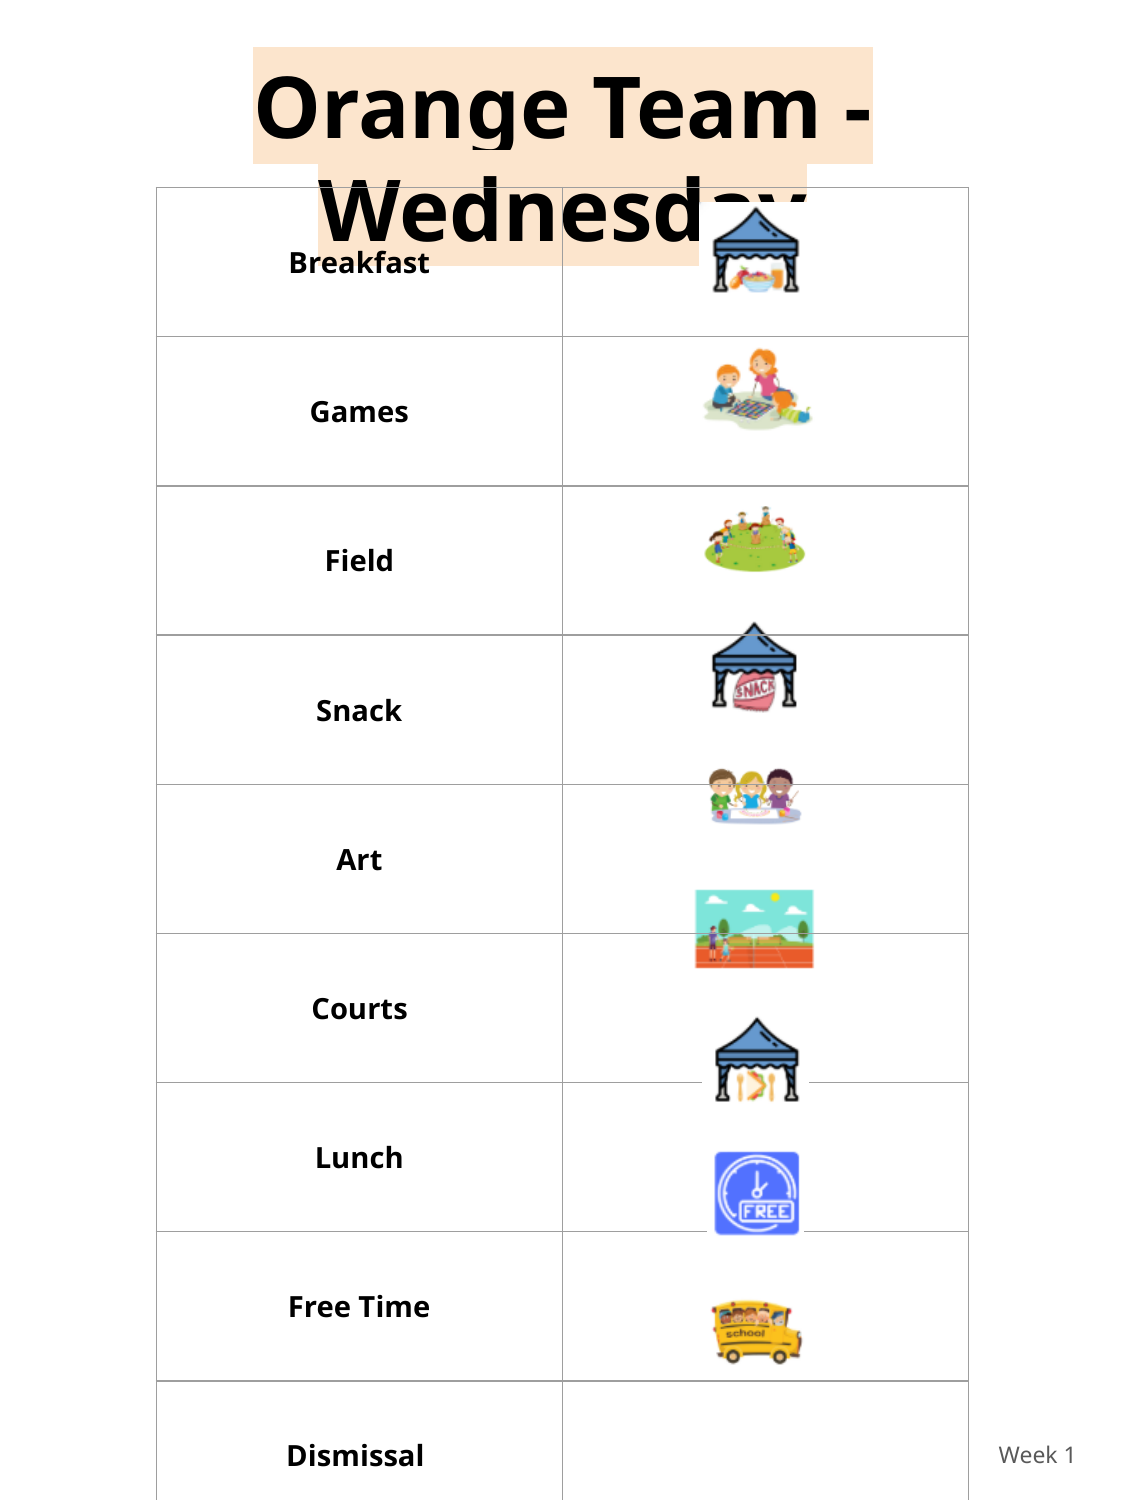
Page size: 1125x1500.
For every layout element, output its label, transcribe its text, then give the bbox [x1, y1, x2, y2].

table_cell [563, 636, 968, 784]
table_cell Art [157, 785, 562, 933]
table_cell [563, 934, 968, 1082]
table_header Breakfast [157, 188, 562, 336]
table_cell Lunch [157, 1083, 562, 1231]
table_cell Dismissal [157, 1382, 562, 1500]
text_box Orange Team - Wednesday [10, 38, 1116, 314]
table_header [563, 188, 968, 336]
table_cell [563, 1382, 968, 1500]
table_cell [563, 337, 968, 485]
picture [702, 1009, 809, 1111]
picture [707, 1145, 804, 1237]
picture [702, 1292, 809, 1369]
picture [702, 616, 809, 716]
text_box Week 1 [983, 1425, 1116, 1491]
table_cell [563, 785, 968, 933]
picture [702, 495, 809, 579]
picture [702, 764, 809, 831]
picture [689, 346, 822, 438]
table_cell Snack [157, 636, 562, 784]
table_cell [563, 1083, 968, 1231]
table_cell Games [157, 337, 562, 485]
picture [699, 201, 813, 303]
table_cell [563, 487, 968, 634]
table_cell Courts [157, 934, 562, 1082]
table_cell [563, 1232, 968, 1380]
picture [689, 880, 822, 981]
table_cell Field [157, 487, 562, 634]
table_cell Free Time [157, 1232, 562, 1380]
